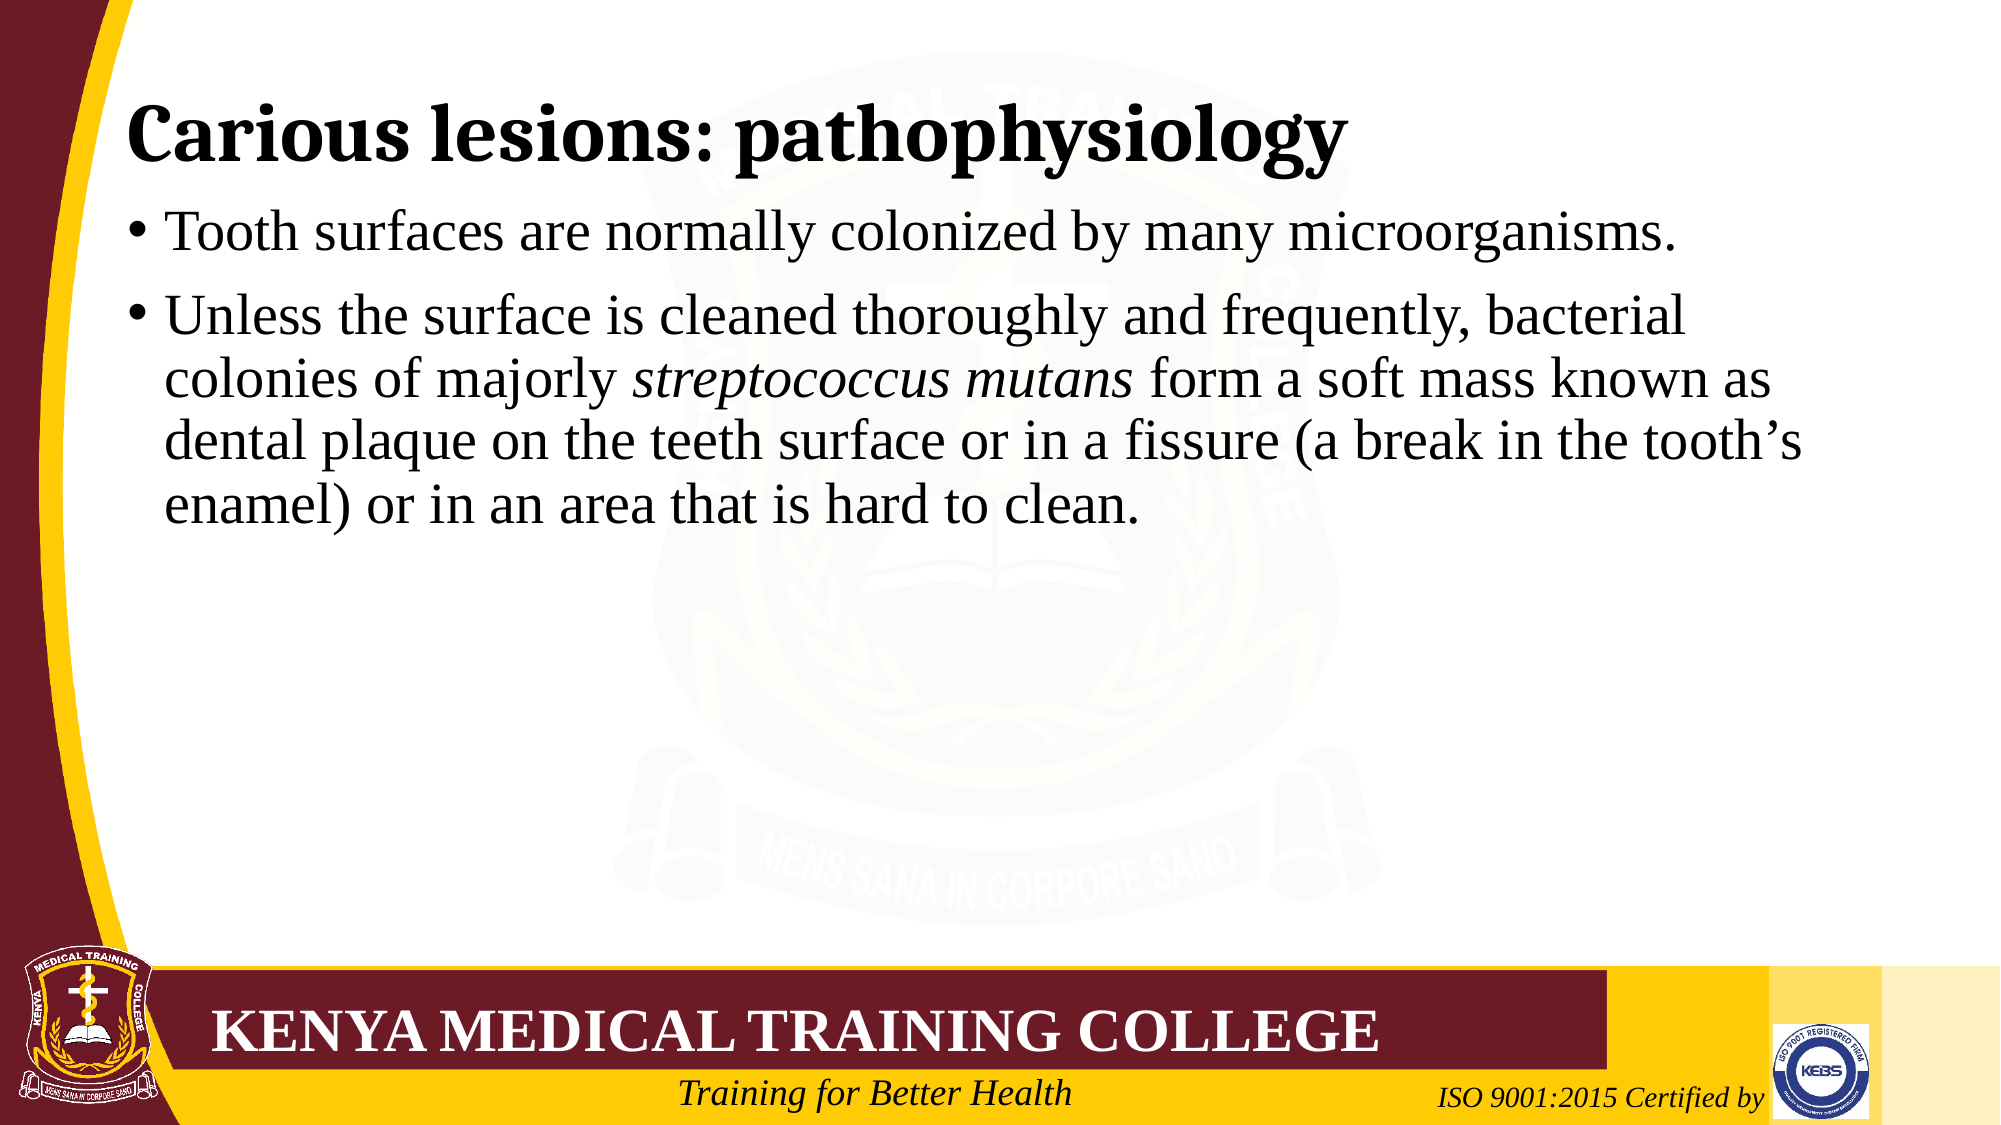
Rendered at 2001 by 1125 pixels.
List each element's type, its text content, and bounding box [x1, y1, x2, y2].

list Carious lesions: pathophysiology Tooth surfaces are normally colonized by many microorganisms. Unless the surface is cleaned thoroughly and frequently, bacterial colonies of majorly streptococcus mutans form a soft mass known as dental plaque on the teeth surface or in a fissure (a break in the tooth’s enamel) or in an area that is hard to clean. [112, 81, 1893, 1010]
picture [0, 0, 2000, 1125]
